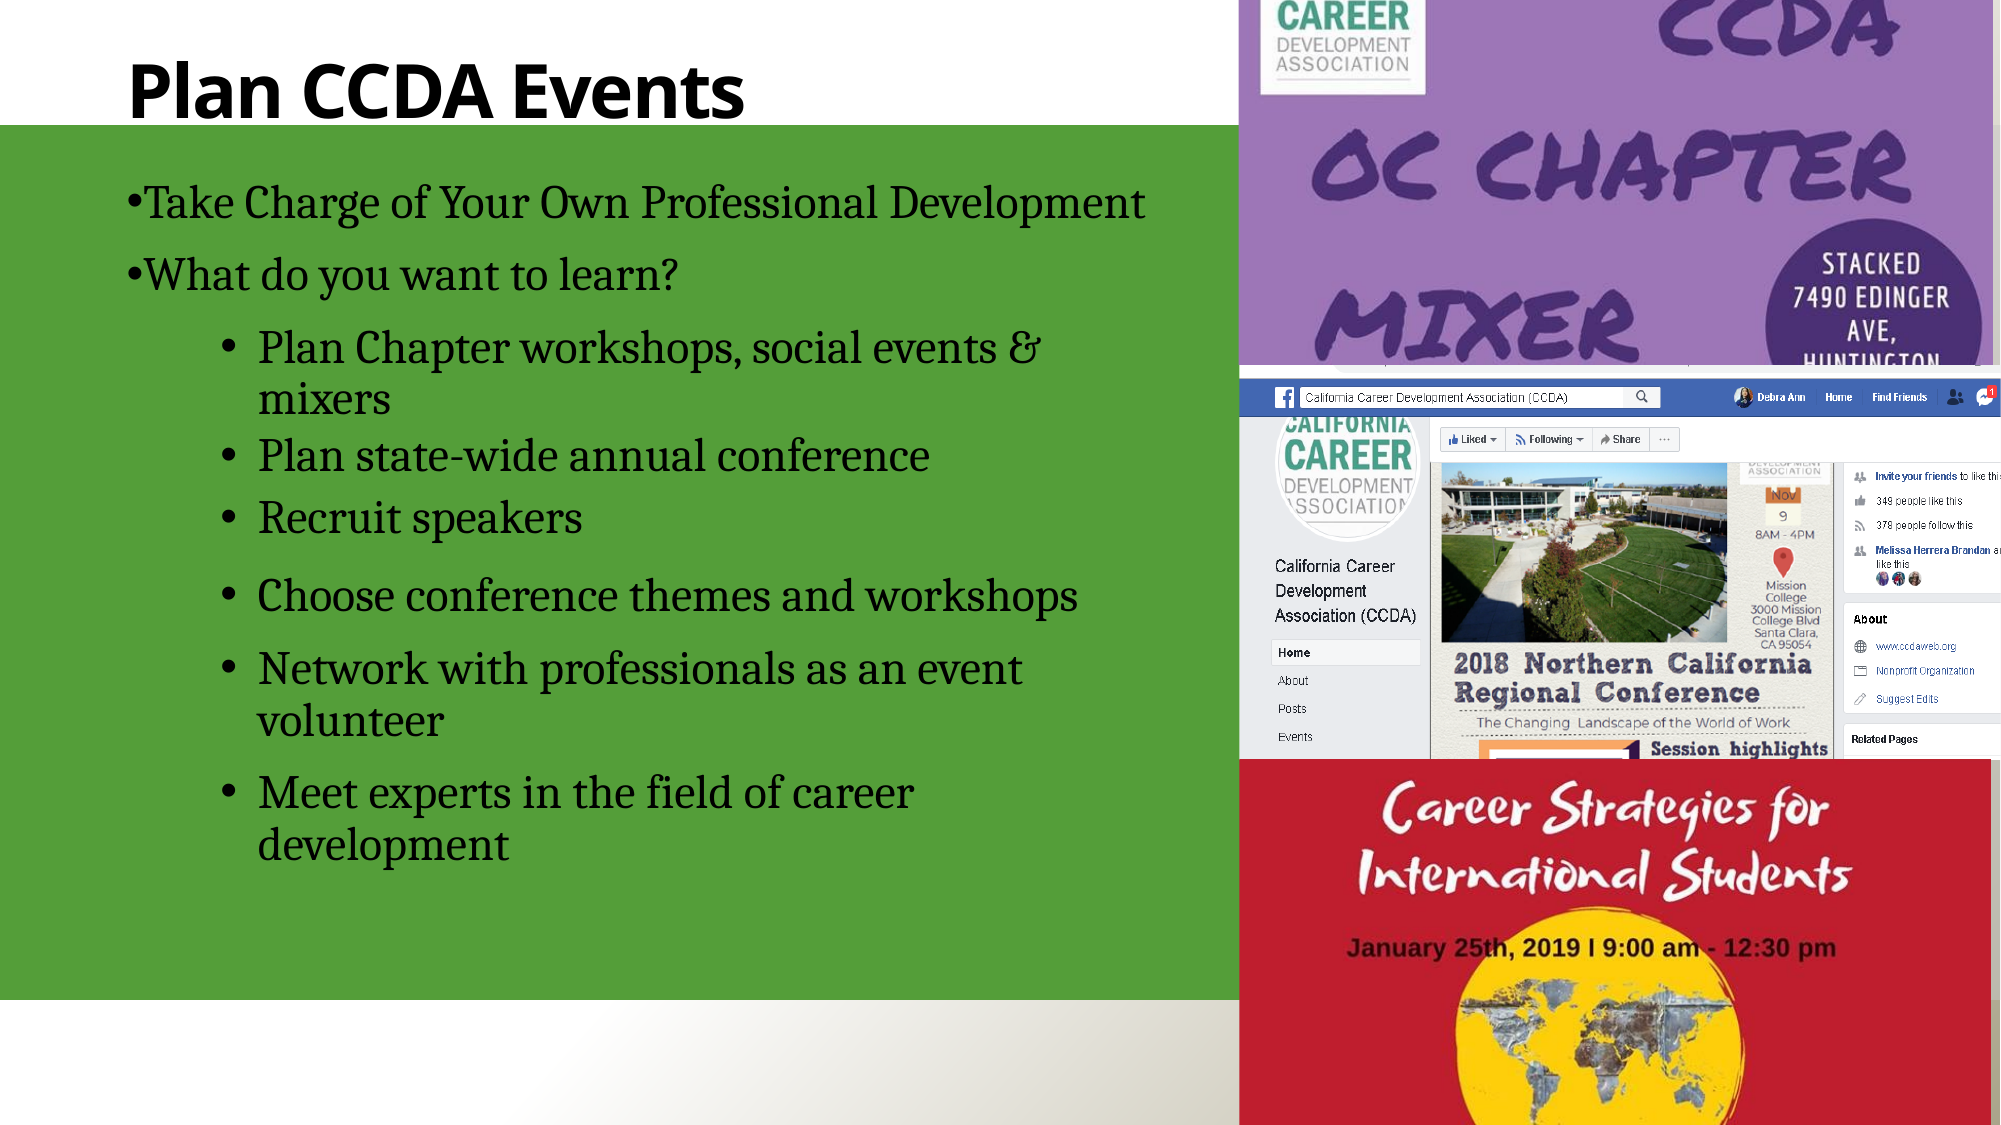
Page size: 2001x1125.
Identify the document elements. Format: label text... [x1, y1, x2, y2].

picture [1238, 0, 2001, 1125]
subtitle Take Charge of Your Own Professional Development What do you want to learn? Plan Chapter workshops, social events & mixers Plan state-wide annual conference Recruit speakers Choose conference themes and workshops Network with professionals as an event volunteer Meet experts in the field of career development [111, 169, 1166, 760]
title Plan CCDA Events [111, 5, 1238, 183]
